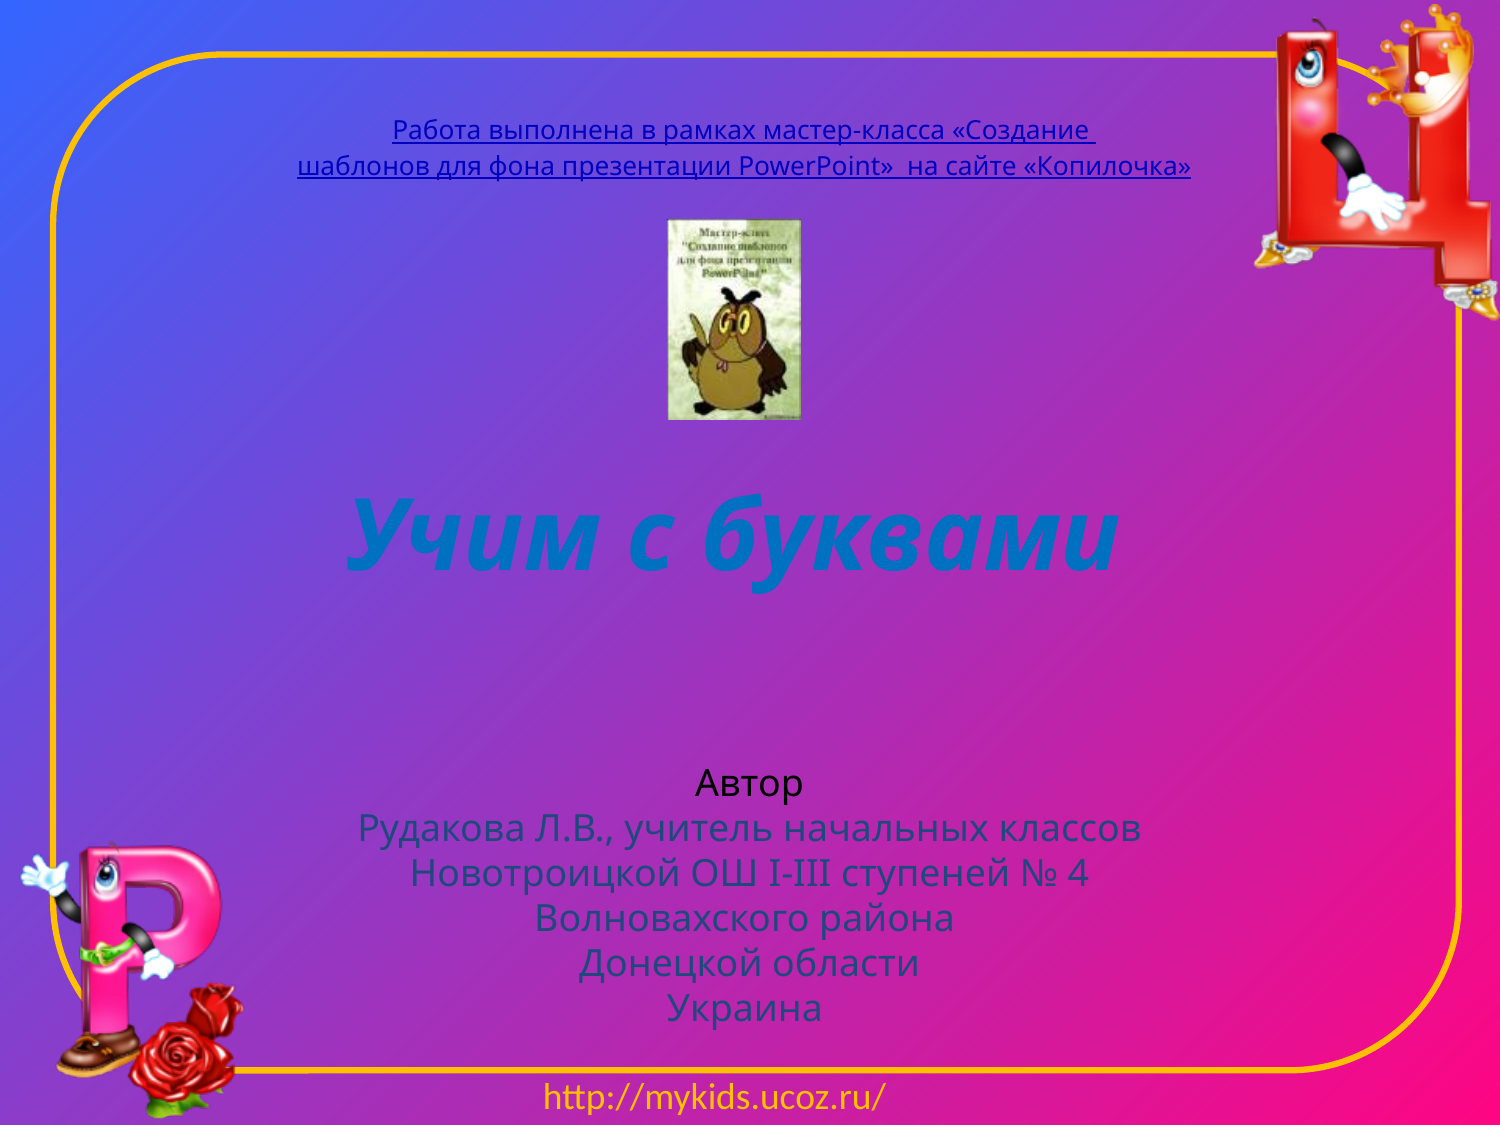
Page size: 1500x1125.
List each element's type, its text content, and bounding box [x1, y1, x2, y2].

picture [1248, 4, 1500, 325]
text_box Автор Рудакова Л.В., учитель начальных классов Новотроицкой ОШ І-ІІІ ступеней № 4 Волновахского района Донецкой области Украина [112, 751, 1388, 1037]
title Работа выполнена в рамках мастер-класса «Создание шаблонов для фона презентации PowerPoint» на сайте «Копилочка» [277, 90, 1211, 209]
picture [18, 833, 254, 1125]
picture [667, 219, 802, 420]
text_box Учим с буквами [102, 462, 1366, 598]
